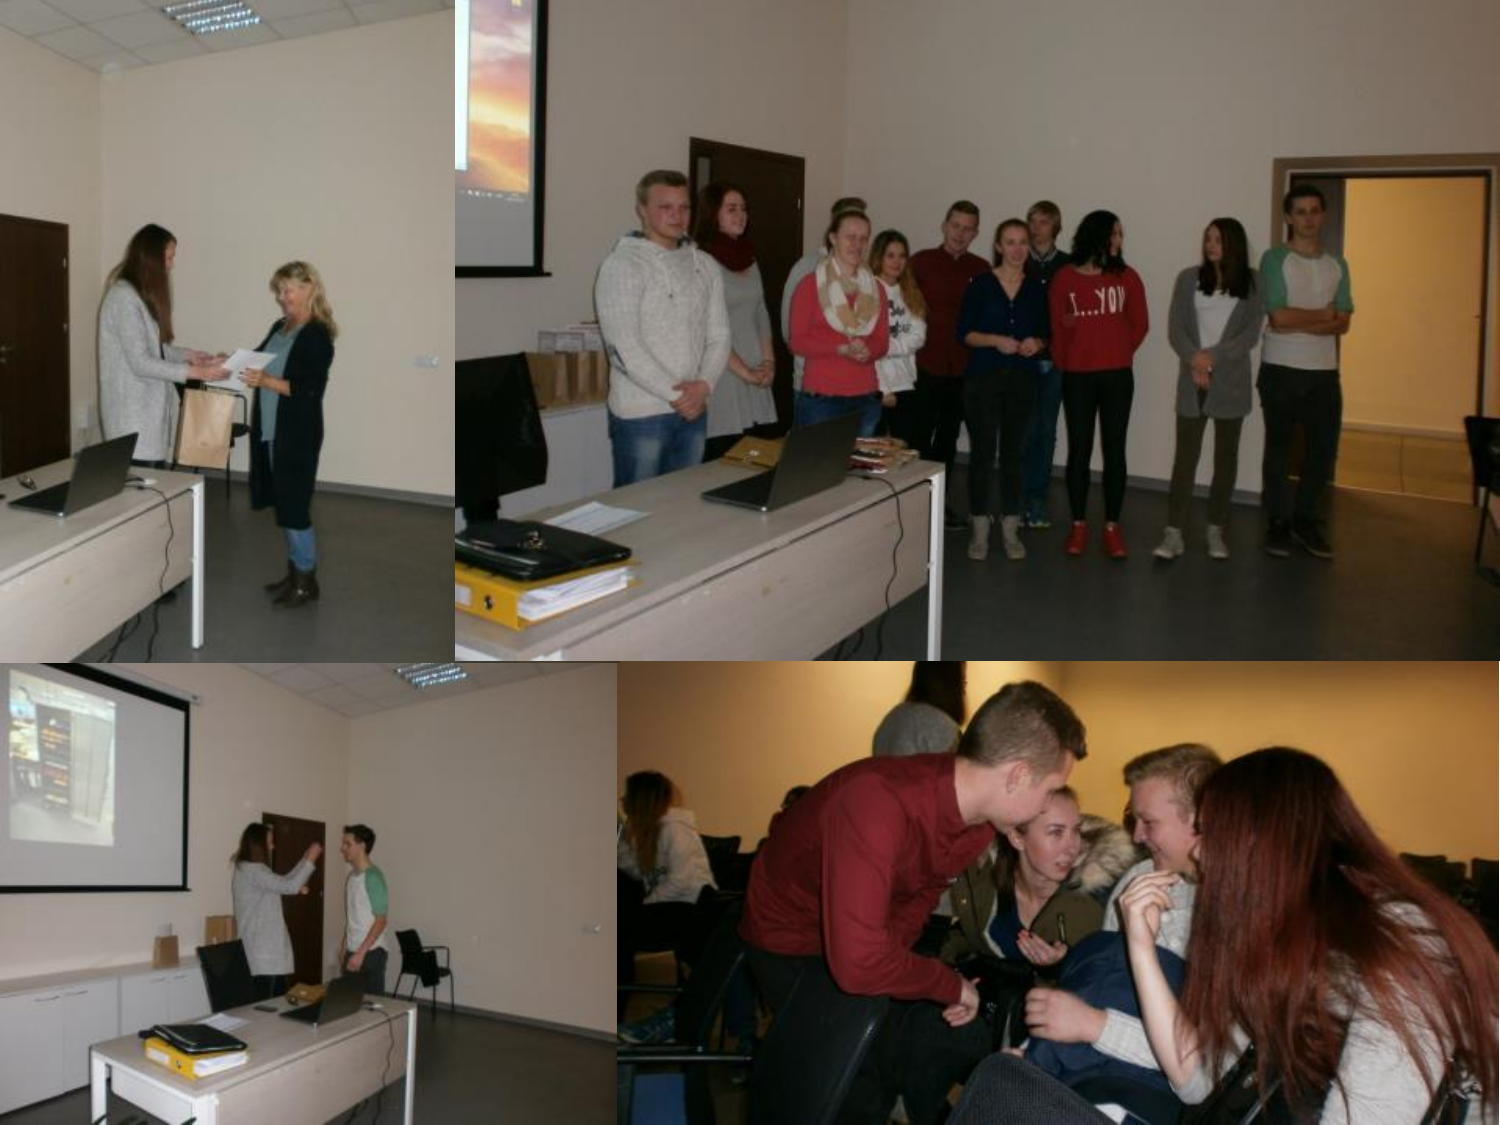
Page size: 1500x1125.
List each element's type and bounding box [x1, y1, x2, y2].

list [455, 0, 1500, 661]
picture [0, 0, 1499, 1125]
